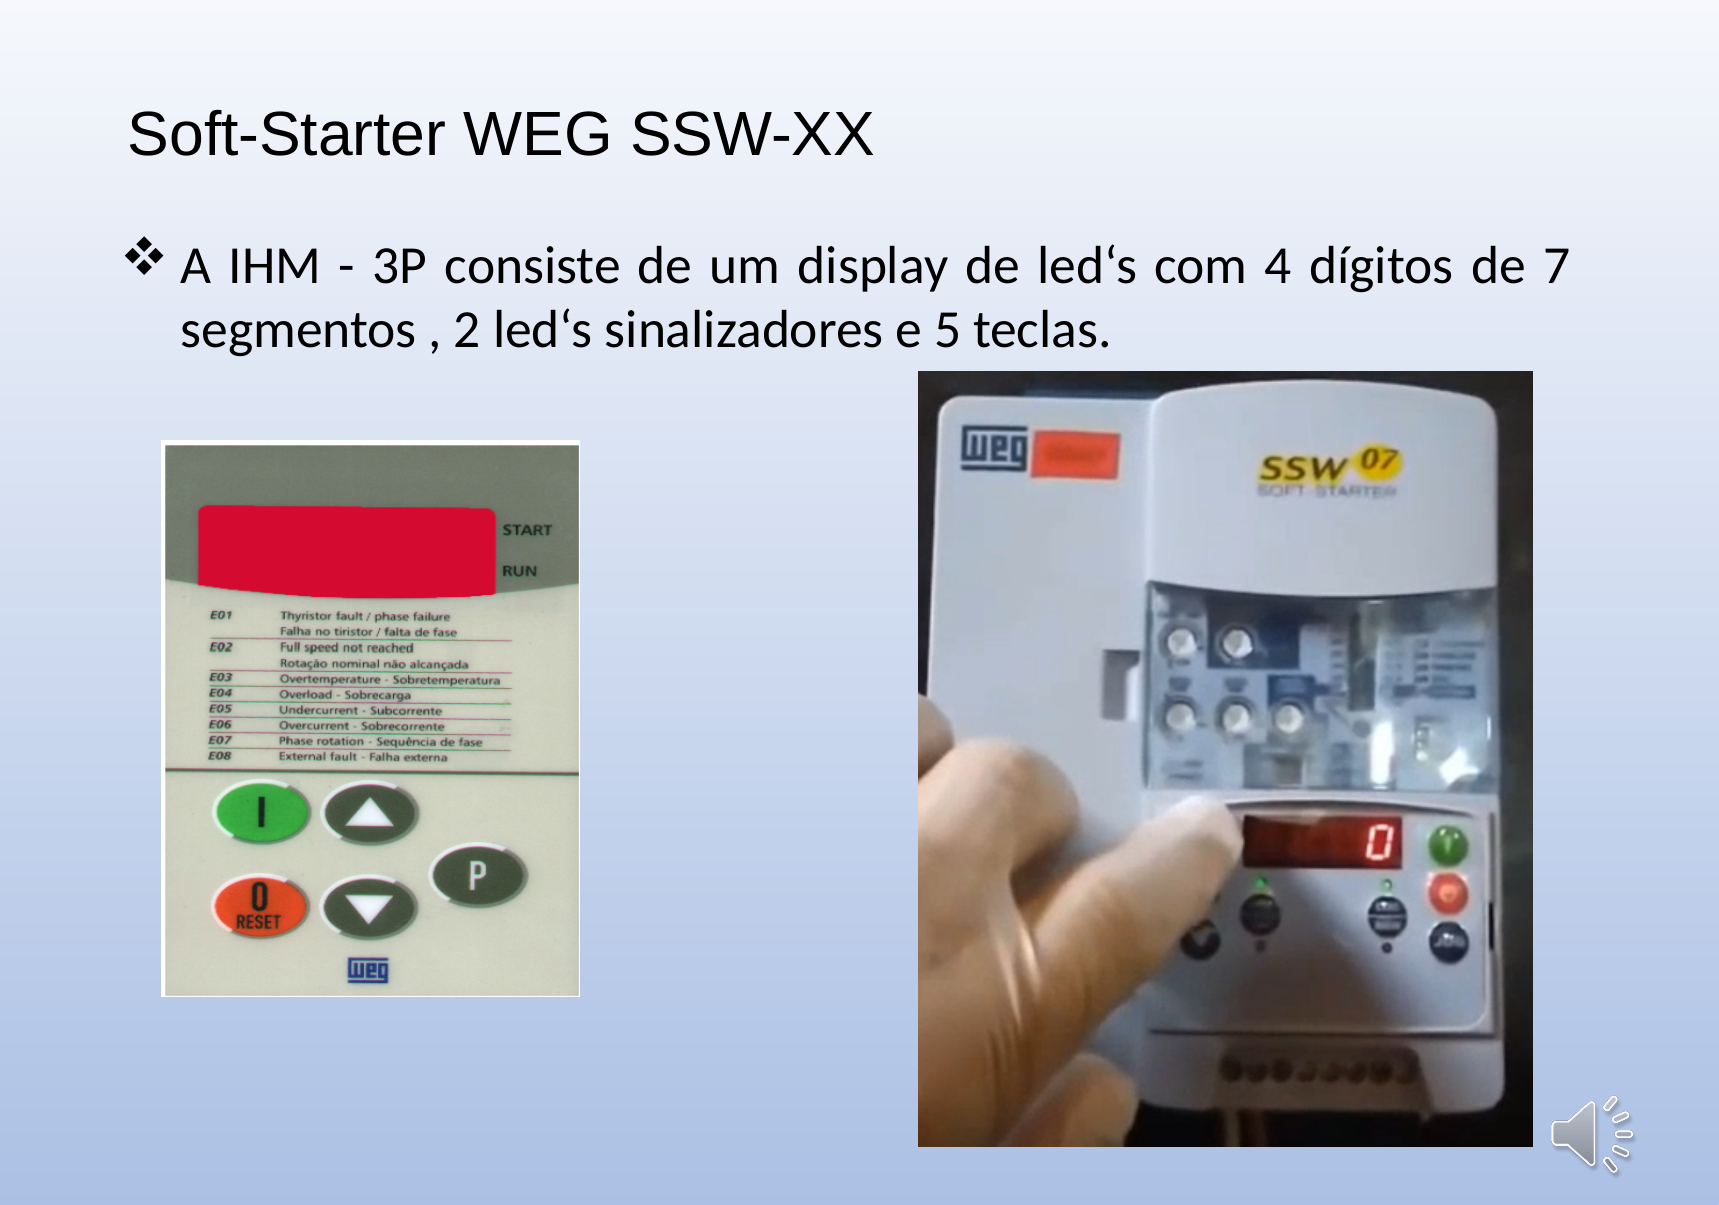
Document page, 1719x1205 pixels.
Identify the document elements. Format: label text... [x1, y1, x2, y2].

text_box A IHM - 3P consiste de um display de led‘s com 4 dígitos de 7 segmentos , 2 led‘s sinalizadores e 5 teclas. [105, 222, 1586, 367]
picture [1551, 1093, 1638, 1180]
text_box Soft-Starter WEG SSW-XX [112, 85, 1632, 176]
text_box [845, 176, 1632, 1175]
picture [161, 440, 580, 997]
picture [918, 371, 1533, 1147]
